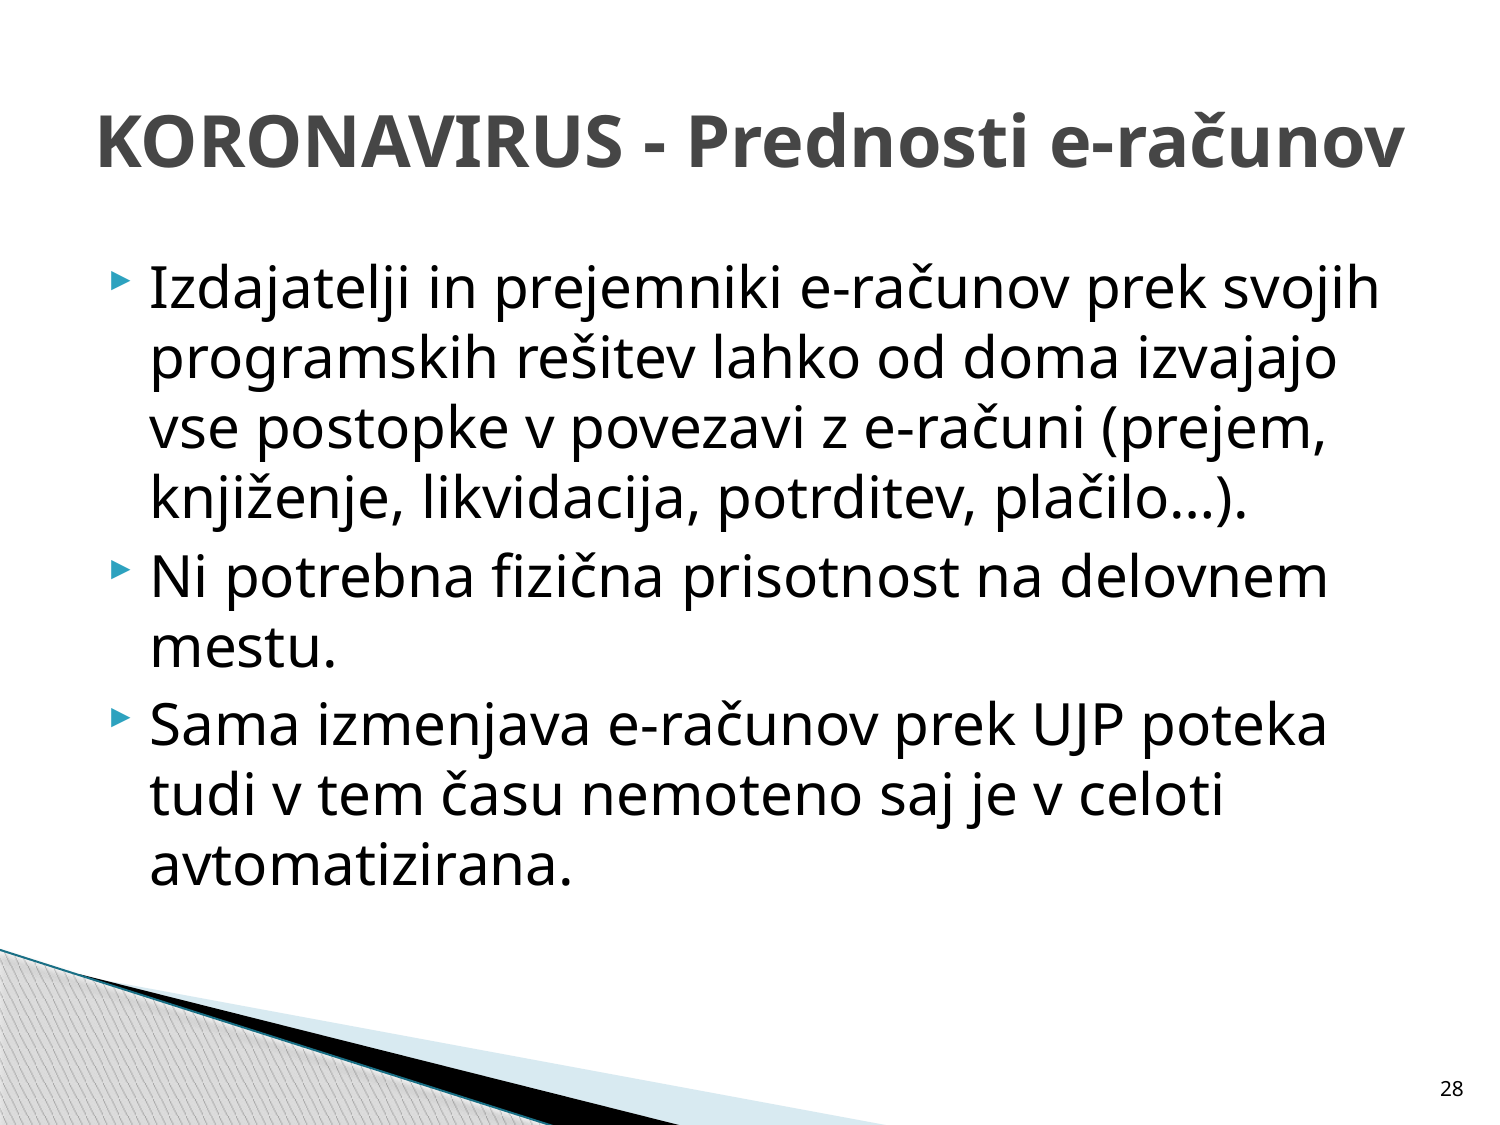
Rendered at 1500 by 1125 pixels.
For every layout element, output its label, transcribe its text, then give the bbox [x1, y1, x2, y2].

slide_number 28 [1418, 1051, 1479, 1112]
title KORONAVIRUS - Prednosti e-računov [75, 45, 1425, 233]
list Izdajatelji in prejemniki e-računov prek svojih programskih rešitev lahko od doma izvajajo vse postopke v povezavi z e-računi (prejem, knjiženje, likvidacija, potrditev, plačilo…). Ni potrebna fizična prisotnost na delovnem mestu. Sama izmenjava e-računov prek UJP poteka tudi v tem času nemoteno saj je v celoti avtomatizirana. [75, 242, 1425, 986]
